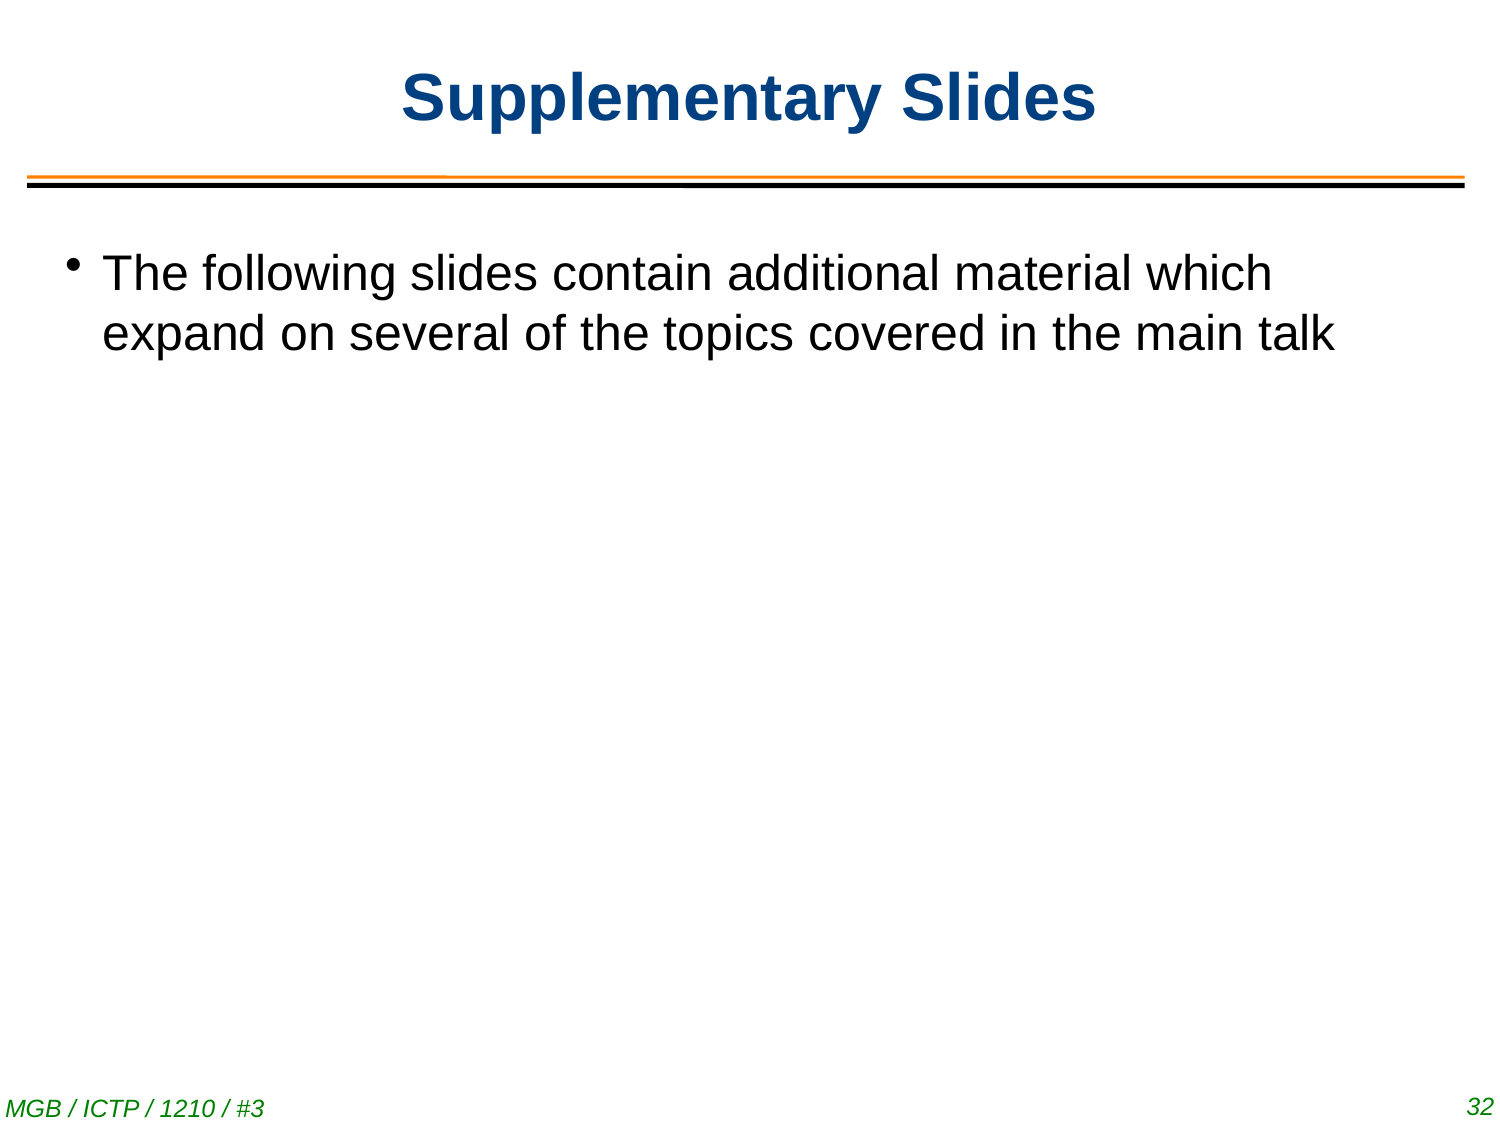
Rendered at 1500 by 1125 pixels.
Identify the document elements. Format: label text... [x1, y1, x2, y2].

title Supplementary Slides [0, 45, 1500, 142]
slide_number MGB / ICTP / 1210 / #3 [1, 1092, 269, 1124]
slide_number 32 [1463, 1090, 1500, 1122]
list The following slides contain additional material which expand on several of the topics covered in the main talk [62, 237, 1438, 365]
